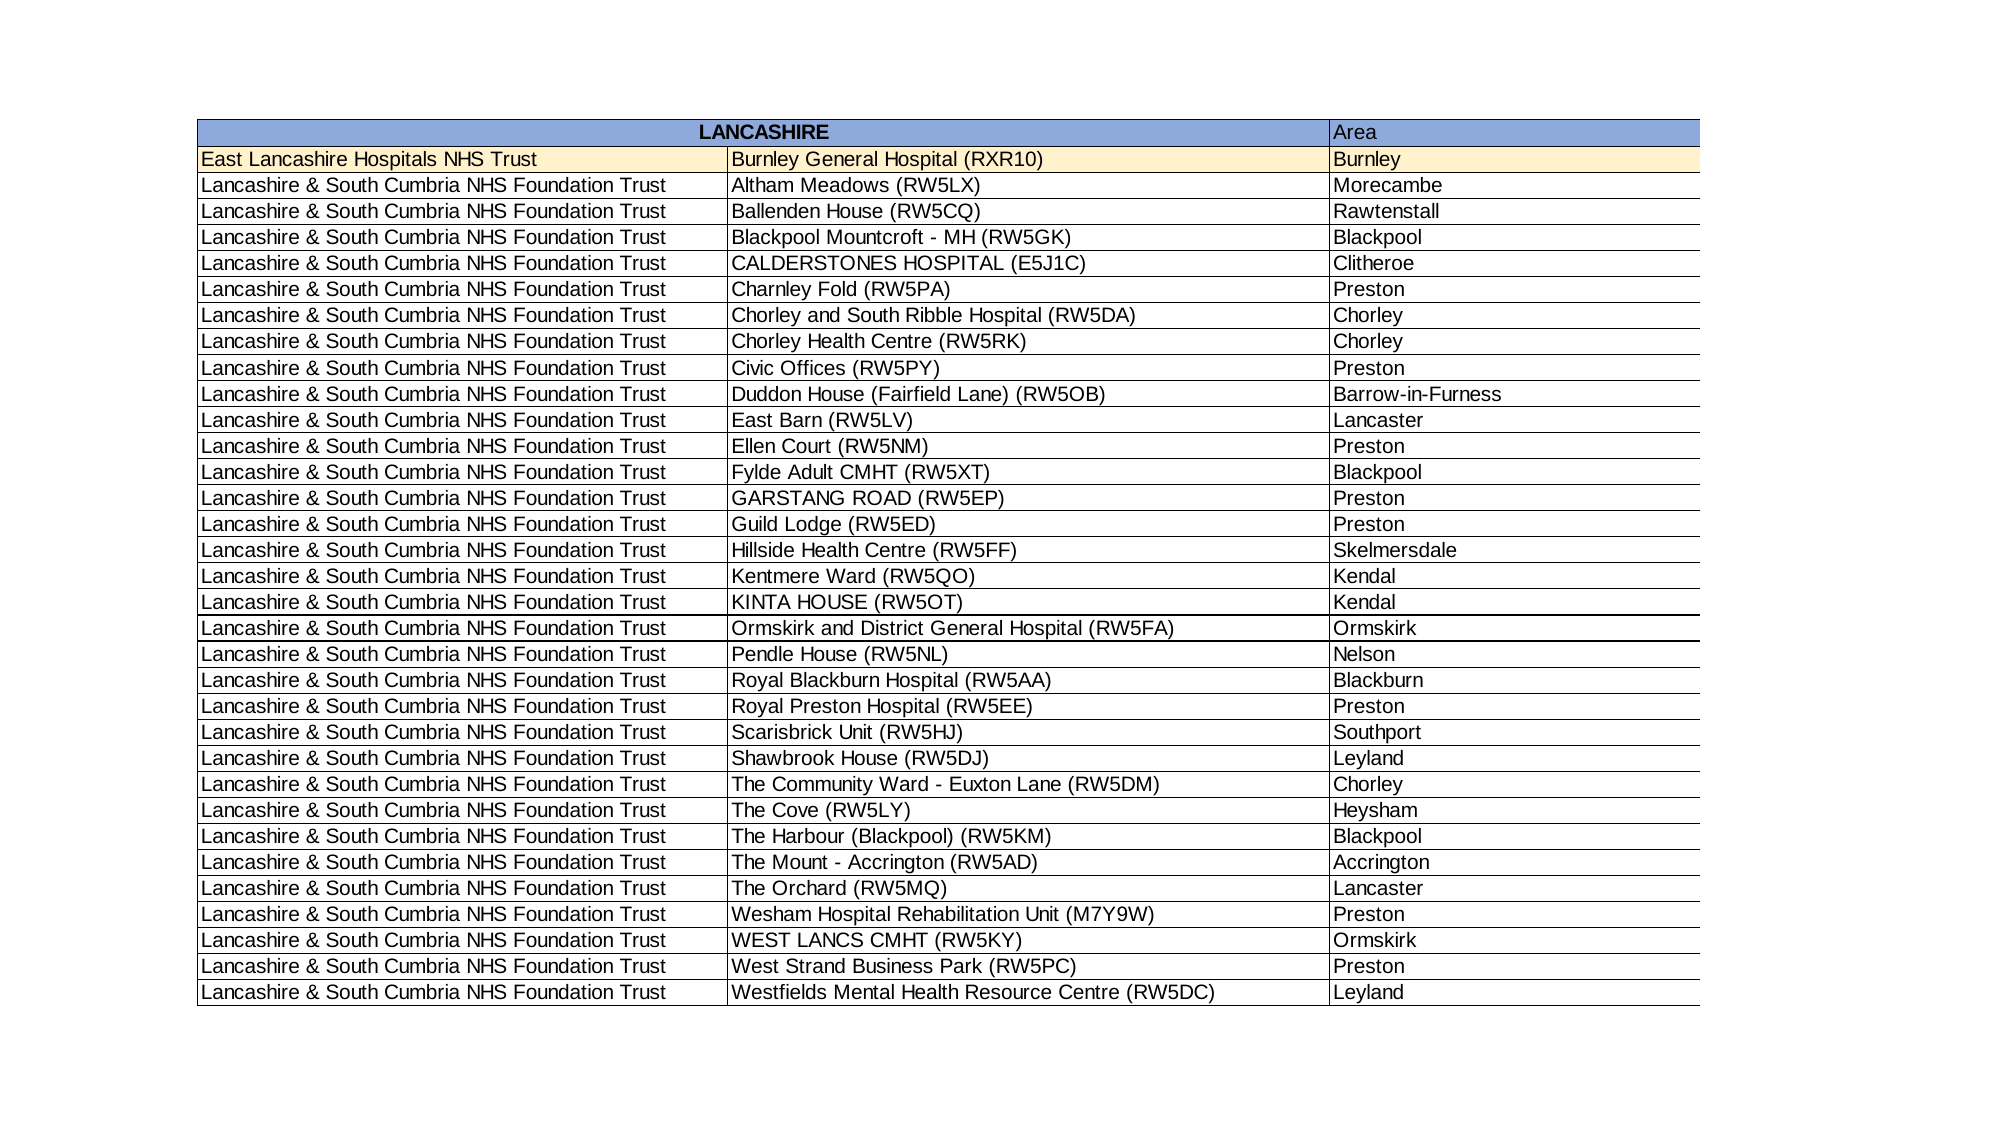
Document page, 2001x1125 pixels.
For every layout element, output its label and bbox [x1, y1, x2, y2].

text_box [196, 118, 1701, 1007]
